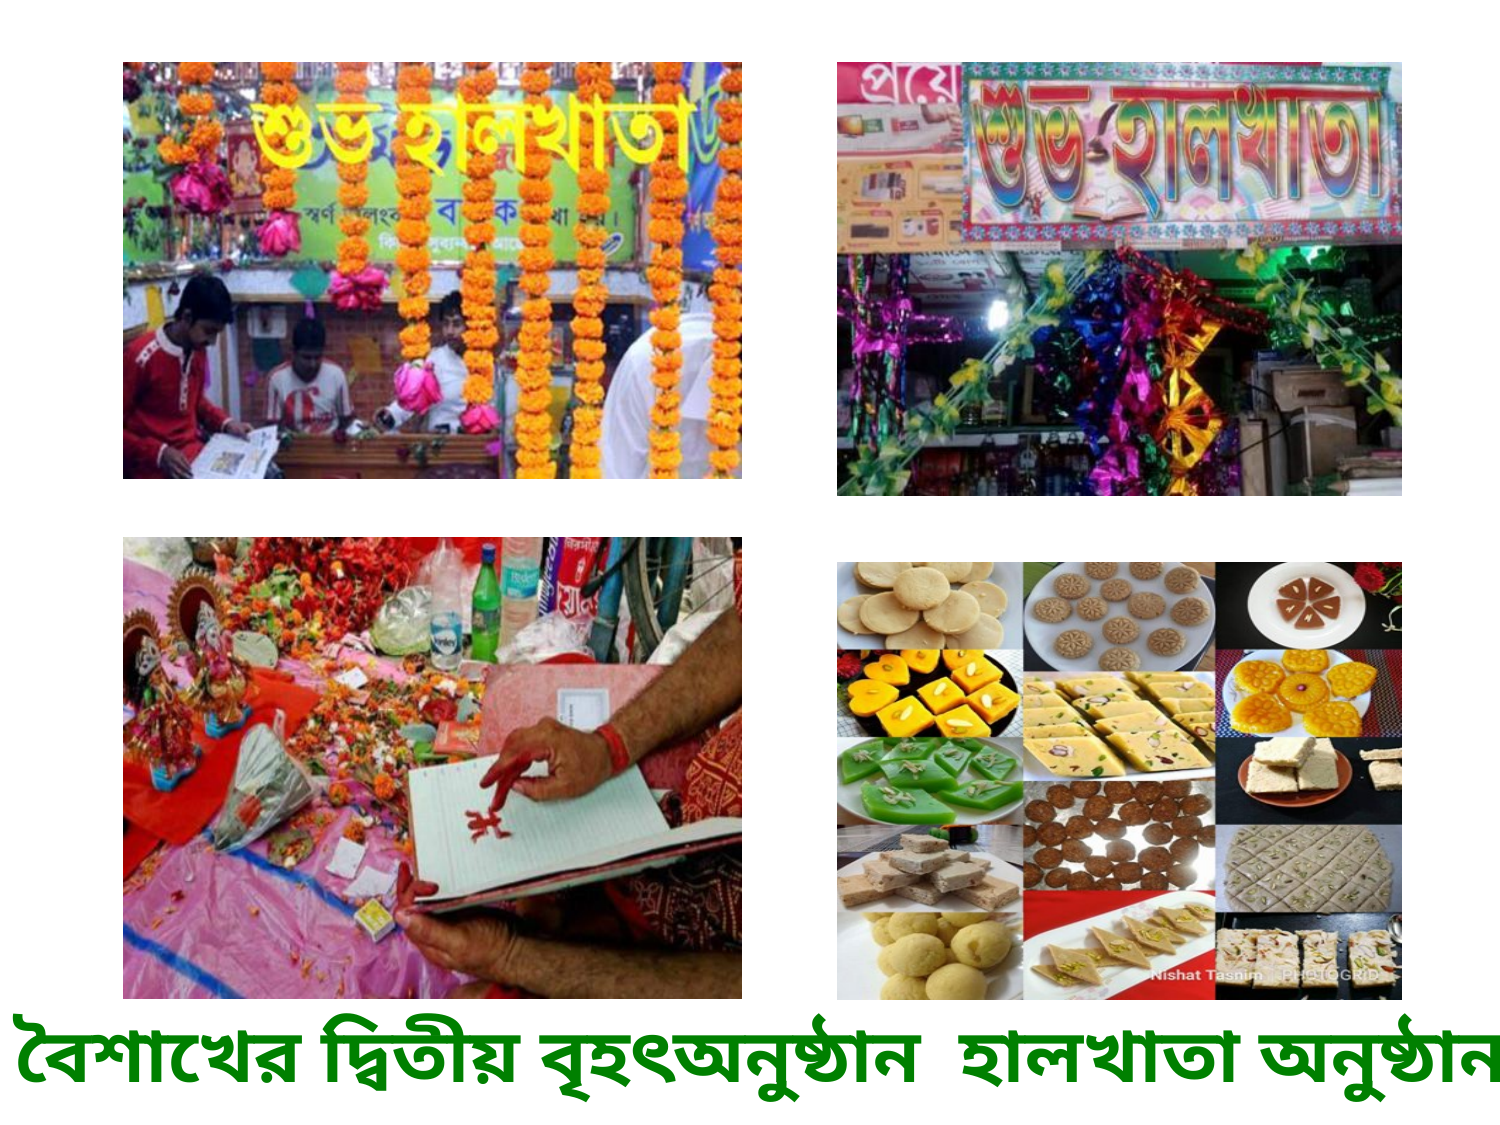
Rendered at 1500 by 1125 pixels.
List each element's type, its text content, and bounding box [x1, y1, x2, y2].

picture [123, 537, 743, 999]
picture [123, 62, 743, 480]
picture [837, 62, 1402, 496]
text_box বৈশাখের দ্বিতীয় বৃহৎঅনুষ্ঠান হালখাতা অনুষ্ঠান [0, 999, 1500, 1105]
picture [837, 562, 1402, 1001]
